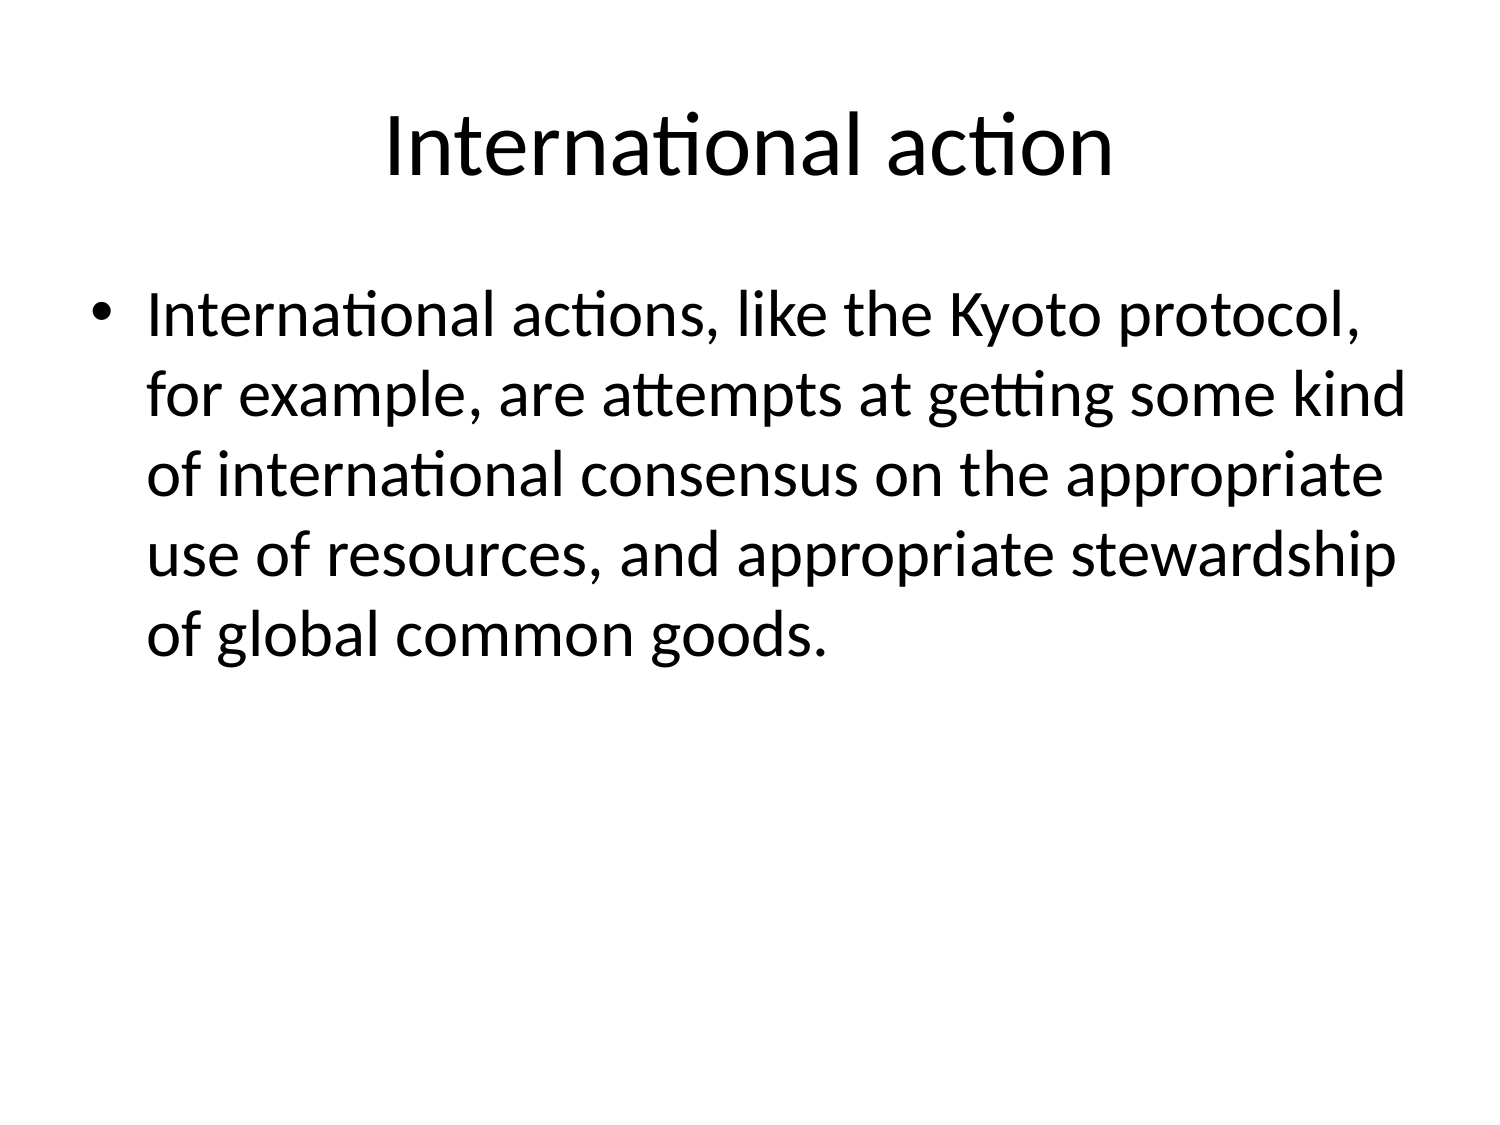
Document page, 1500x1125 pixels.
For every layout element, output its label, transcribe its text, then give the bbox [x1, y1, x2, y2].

list International actions, like the Kyoto protocol, for example, are attempts at getting some kind of international consensus on the appropriate use of resources, and appropriate stewardship of global common goods. [75, 262, 1425, 1005]
title International action [75, 45, 1425, 233]
